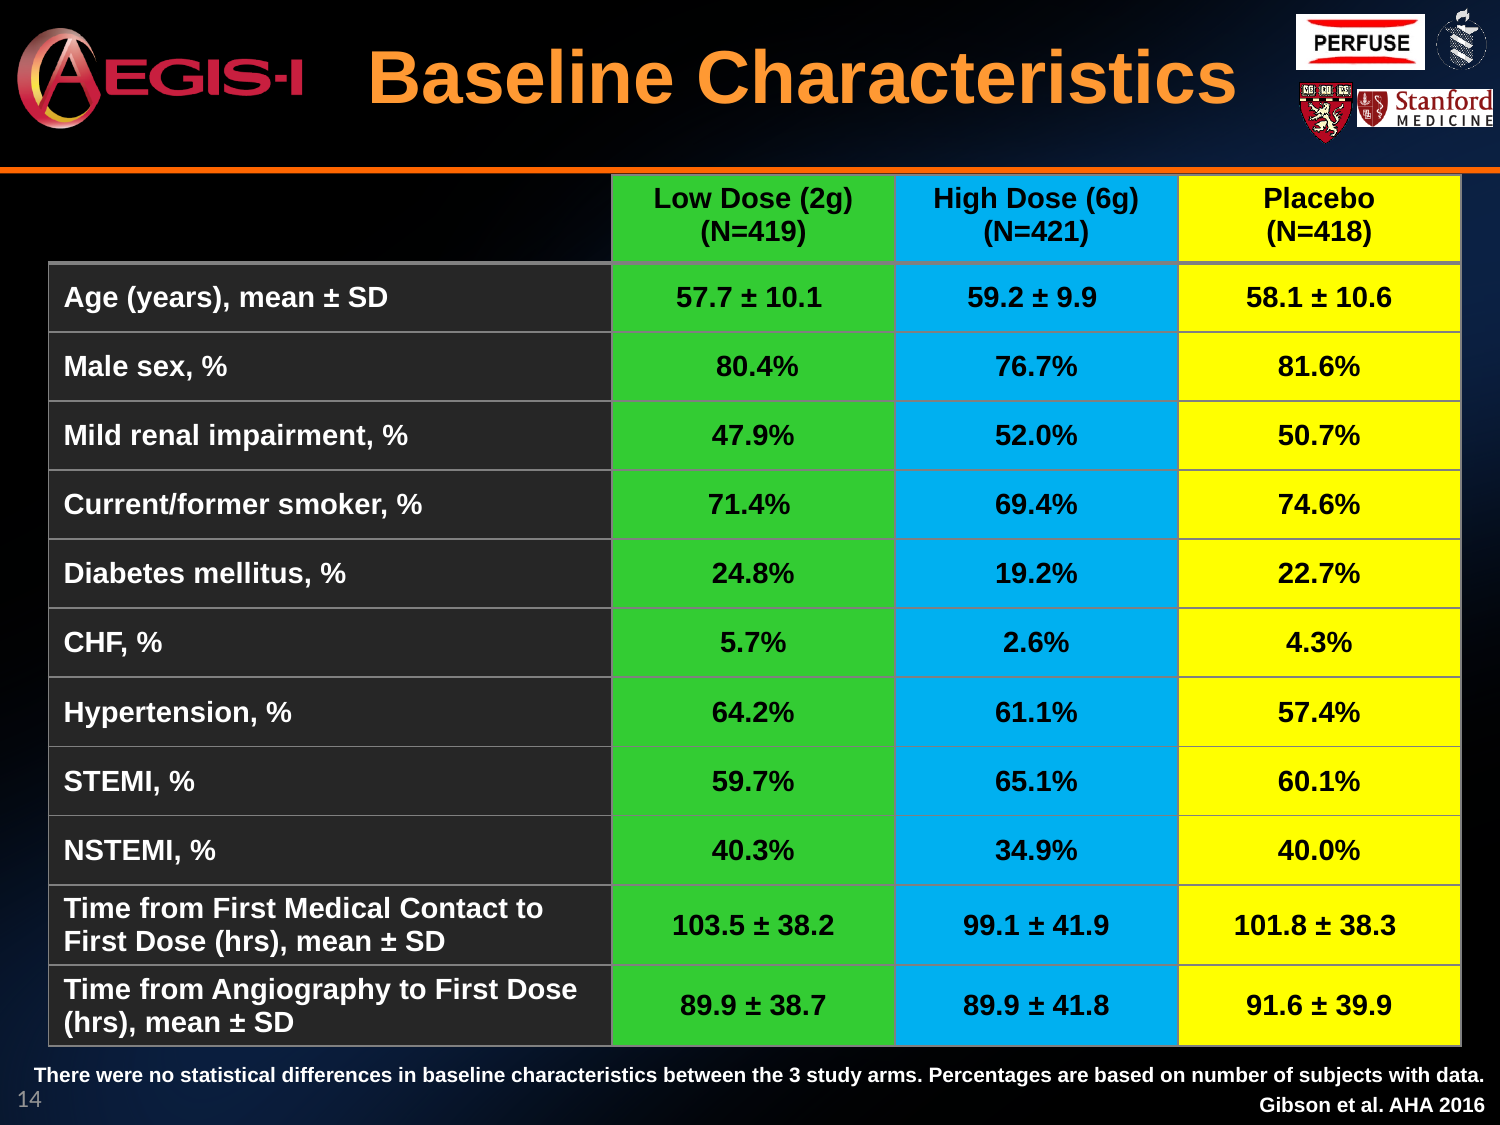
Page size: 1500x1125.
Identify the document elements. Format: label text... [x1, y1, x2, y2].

table_cell 65.1% [896, 747, 1177, 815]
picture [0, 0, 1500, 1125]
table_cell 2.6% [896, 609, 1177, 676]
table_cell 59.2 ± 9.9 [896, 265, 1177, 331]
table_cell 69.4% [896, 471, 1177, 538]
text_box Baseline Characteristics [313, 30, 1296, 137]
table_cell NSTEMI, % [49, 816, 611, 884]
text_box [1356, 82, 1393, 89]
table_cell 40.3% [613, 816, 894, 884]
text_box Gibson et al. AHA 2016 [980, 1084, 1500, 1125]
table_cell 58.1 ± 10.6 [1179, 265, 1460, 331]
table_cell Diabetes mellitus, % [49, 540, 611, 607]
text_box There were no statistical differences in baseline characteristics between the 3 study arms. Percentages are based on number of subjects with data. [18, 1054, 1500, 1095]
table_cell Time from Angiography to First Dose (hrs), mean ± SD [49, 966, 611, 1045]
table_cell 71.4% [613, 471, 894, 538]
table_cell 89.9 ± 41.8 [896, 966, 1177, 1045]
table_cell Age (years), mean ± SD [49, 265, 611, 331]
table_cell 80.4% [613, 333, 894, 400]
table_cell 61.1% [896, 678, 1177, 746]
table_cell Hypertension, % [49, 678, 611, 746]
table_cell CHF, % [49, 609, 611, 676]
table_cell 24.8% [613, 540, 894, 607]
table_cell 76.7% [896, 333, 1177, 400]
table_cell Mild renal impairment, % [49, 402, 611, 469]
table_header [49, 175, 611, 261]
table_cell 50.7% [1179, 402, 1460, 469]
table_cell STEMI, % [49, 747, 611, 815]
table_cell 57.4% [1179, 678, 1460, 746]
table_cell 60.1% [1179, 747, 1460, 815]
table_cell 47.9% [613, 402, 894, 469]
table_cell 101.8 ± 38.3 [1179, 886, 1460, 964]
table_cell 34.9% [896, 816, 1177, 884]
table_header High Dose (6g) (N=421) [896, 176, 1177, 261]
table_cell 4.3% [1179, 609, 1460, 676]
table_cell 81.6% [1179, 333, 1460, 400]
table_cell 57.7 ± 10.1 [613, 265, 894, 331]
table_cell 91.6 ± 39.9 [1179, 966, 1460, 1045]
table_header Low Dose (2g) (N=419) [613, 176, 894, 261]
table_cell 89.9 ± 38.7 [613, 966, 894, 1045]
table_cell 59.7% [613, 747, 894, 815]
table_header Placebo (N=418) [1179, 176, 1460, 261]
table_cell 99.1 ± 41.9 [896, 886, 1177, 964]
table_cell Current/former smoker, % [49, 471, 611, 538]
table_cell 52.0% [896, 402, 1177, 469]
table_cell 74.6% [1179, 471, 1460, 538]
table_cell 5.7% [613, 609, 894, 676]
table_cell Time from First Medical Contact to First Dose (hrs), mean ± SD [49, 886, 611, 964]
table_cell 19.2% [896, 540, 1177, 607]
table_cell 64.2% [613, 678, 894, 746]
table_cell 22.7% [1179, 540, 1460, 607]
table_cell 103.5 ± 38.2 [613, 886, 894, 964]
table_cell Male sex, % [49, 333, 611, 400]
table_cell 40.0% [1179, 816, 1460, 884]
